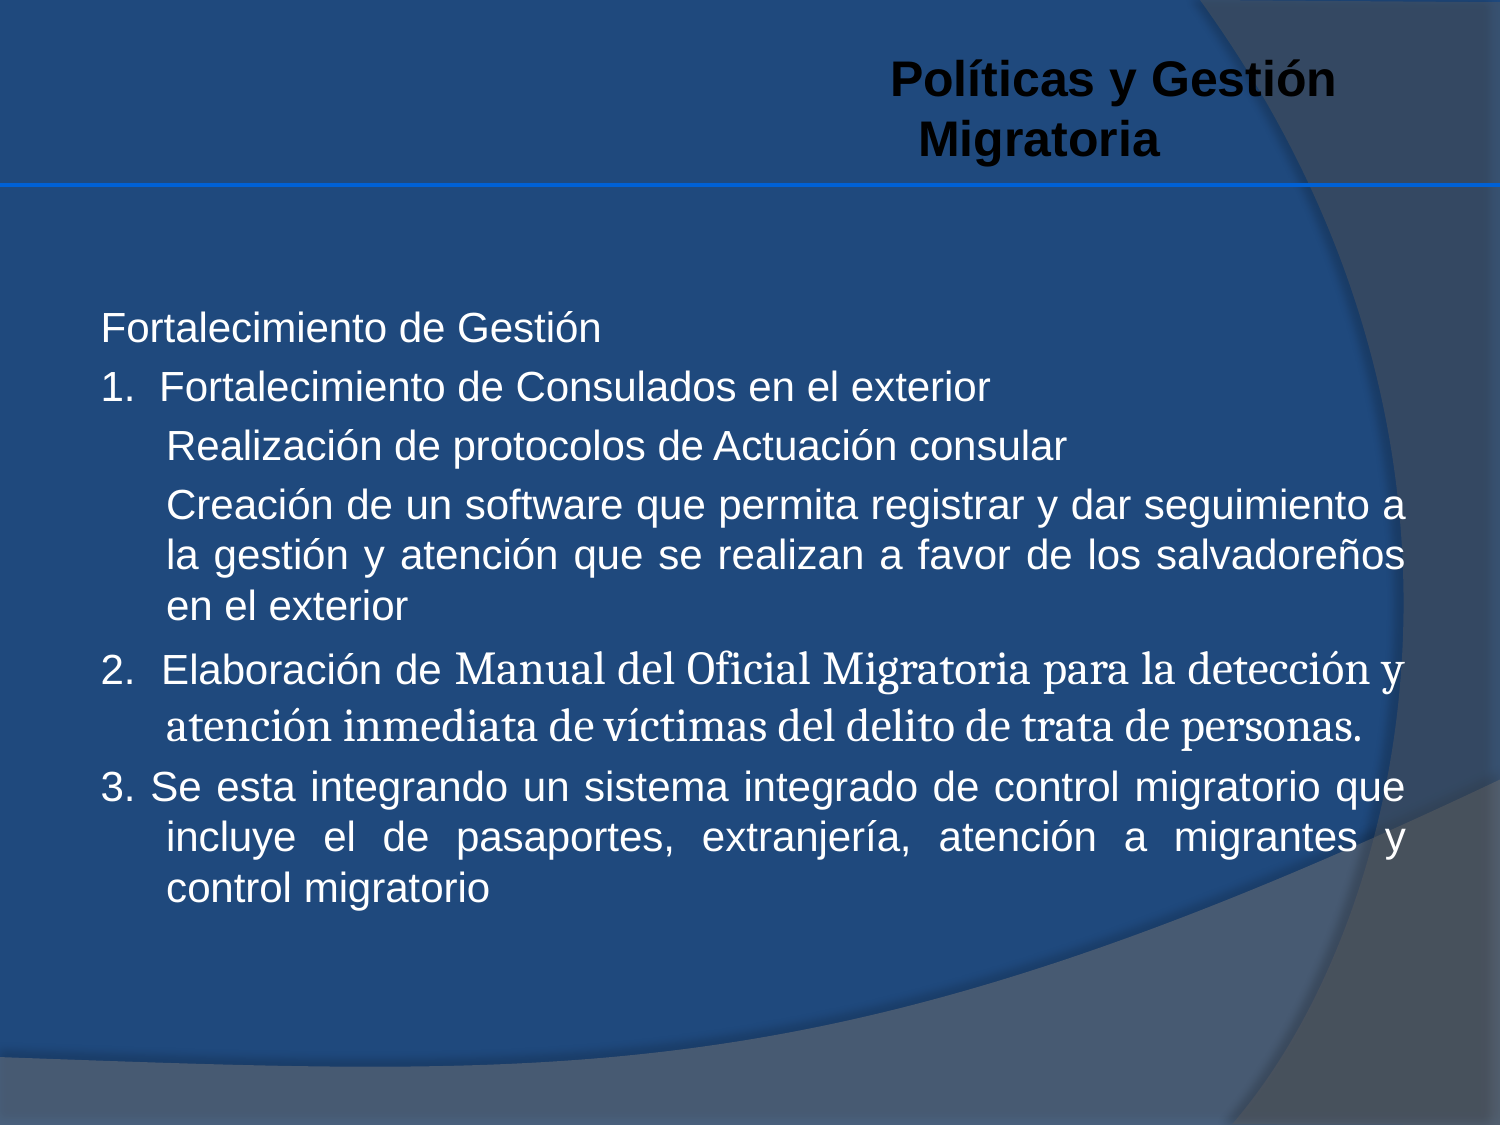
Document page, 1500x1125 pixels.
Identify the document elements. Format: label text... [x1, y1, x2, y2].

text_box [70, 156, 1442, 164]
text_box Políticas y Gestión Migratoria [624, 74, 1454, 138]
list Fortalecimiento de Gestión 1. Fortalecimiento de Consulados en el exterior Realización de protocolos de Actuación consular Creación de un software que permita registrar y dar seguimiento a la gestión y atención que se realizan a favor de los salvadoreños en el exterior 2. Elaboración de Manual del Oficial Migratoria para la detección y atención inmediata de víctimas del delito de trata de personas. 3. Se esta integrando un sistema integrado de control migratorio que incluye el de pasaportes, extranjería, atención a migrantes y control migratorio [70, 292, 1421, 961]
